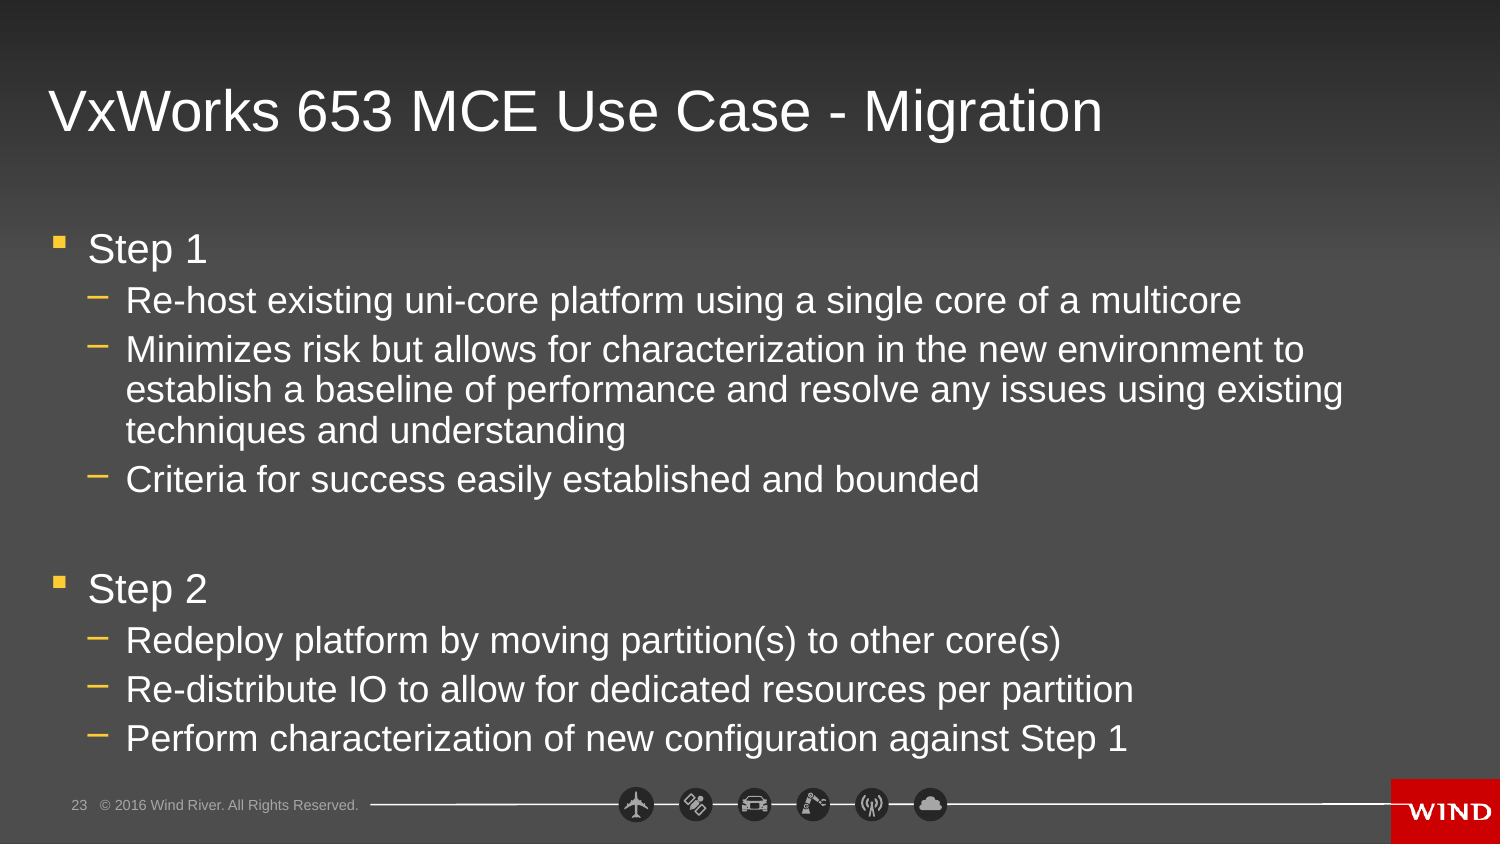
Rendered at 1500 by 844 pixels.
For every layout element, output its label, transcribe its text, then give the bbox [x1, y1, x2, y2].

title VxWorks 653 MCE Use Case - Migration [48, 83, 1455, 144]
picture [1391, 779, 1500, 844]
list Step 1 Re-host existing uni-core platform using a single core of a multicore Minimizes risk but allows for characterization in the new environment to establish a baseline of performance and resolve any issues using existing techniques and understanding Criteria for success easily established and bounded Step 2 Redeploy platform by moving partition(s) to other core(s) Re-distribute IO to allow for dedicated resources per partition Perform characterization of new configuration against Step 1 [49, 227, 1457, 766]
